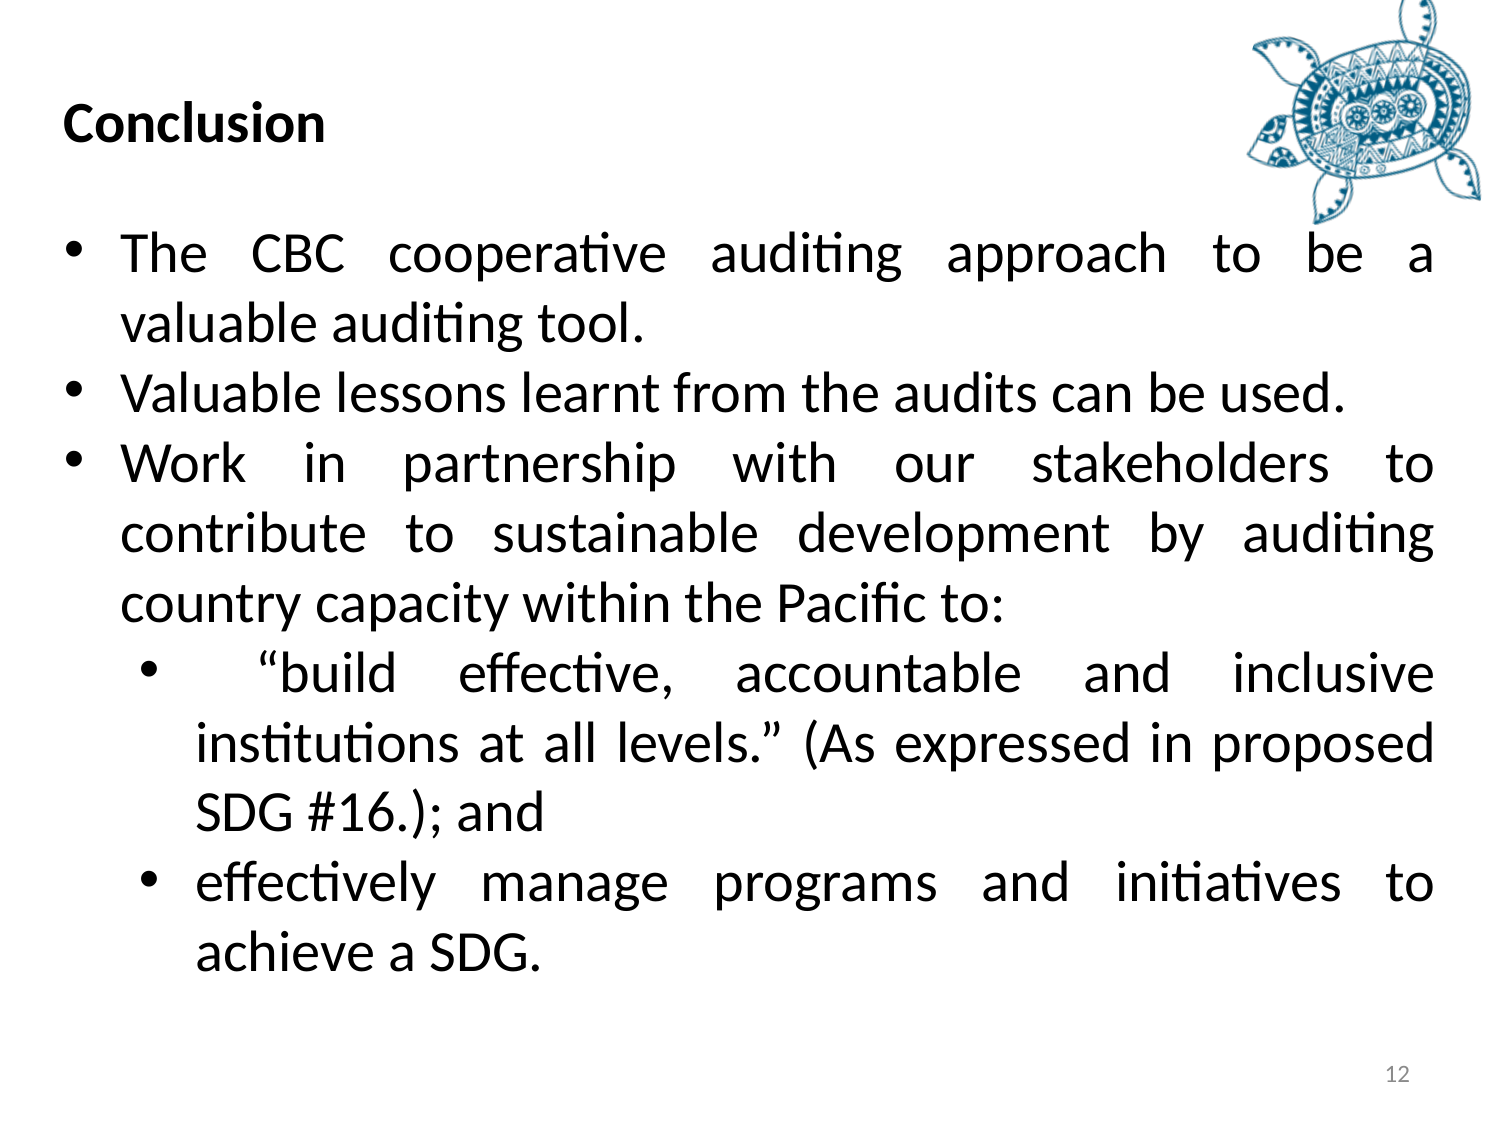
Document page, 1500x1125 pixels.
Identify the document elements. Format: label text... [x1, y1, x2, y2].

picture [1240, 0, 1500, 237]
text_box Conclusion The CBC cooperative auditing approach to be a valuable auditing tool. Valuable lessons learnt from the audits can be used. Work in partnership with our stakeholders to contribute to sustainable development by auditing country capacity within the Pacific to: “build effective, accountable and inclusive institutions at all levels.” (As expressed in proposed SDG #16.); and effectively manage programs and initiatives to achieve a SDG. [49, 31, 1451, 1051]
slide_number 12 [1074, 1051, 1425, 1103]
